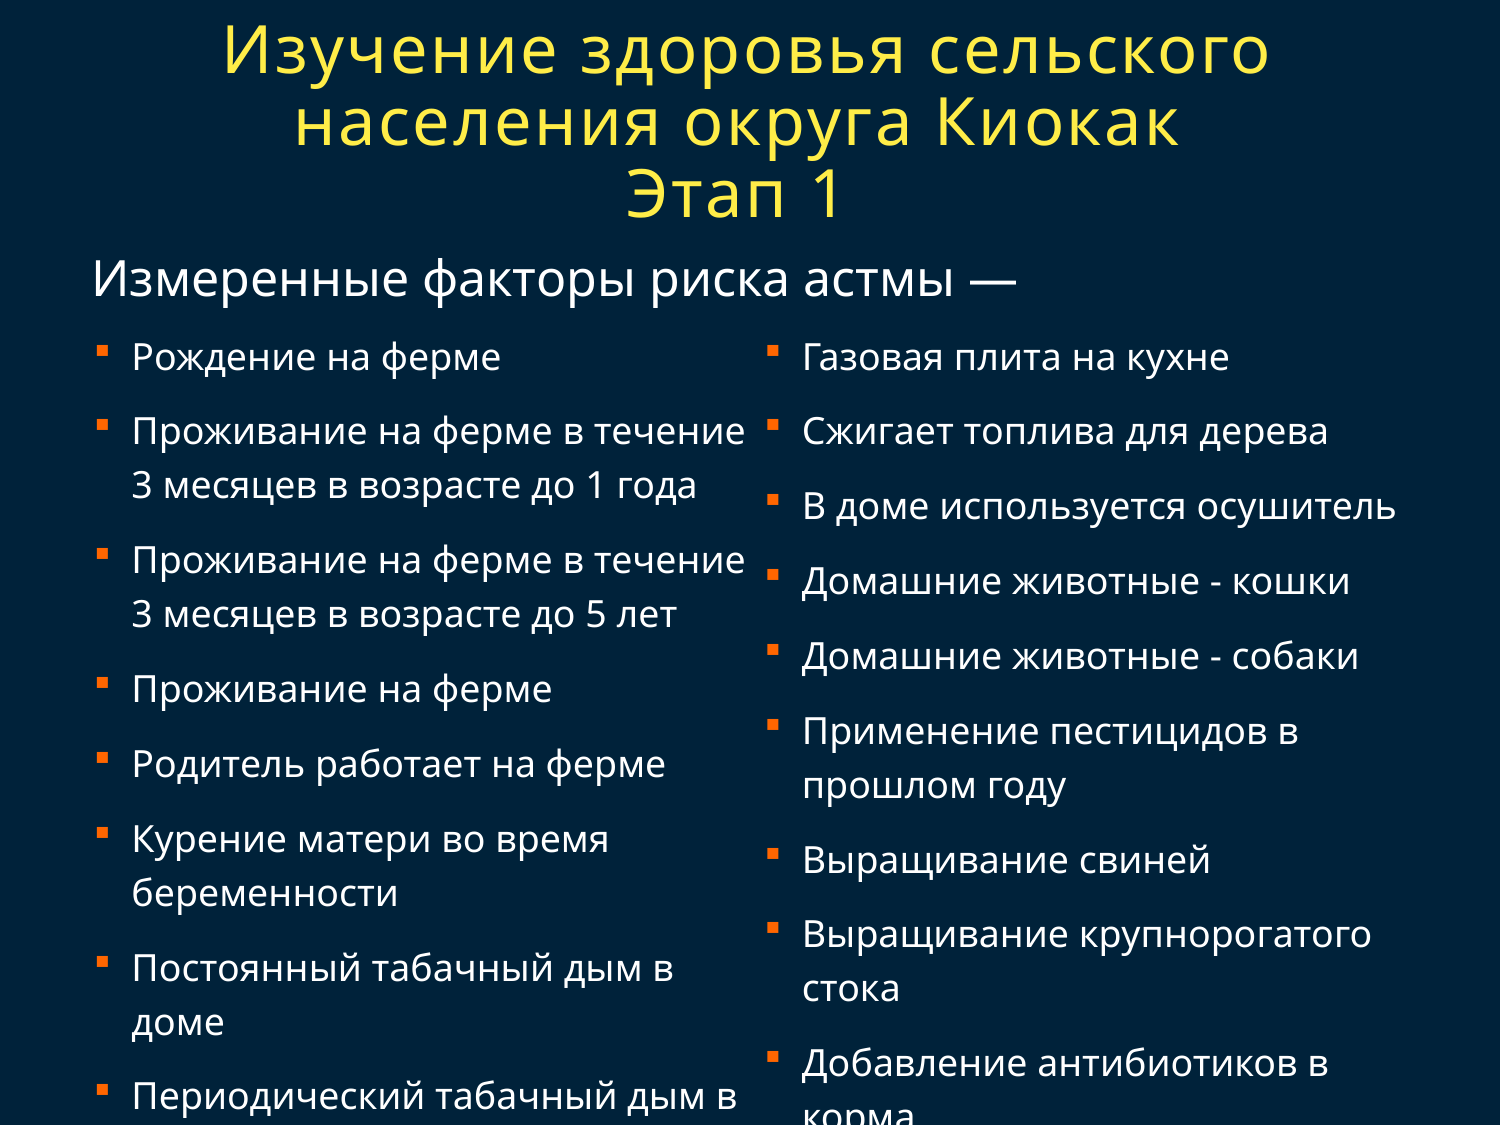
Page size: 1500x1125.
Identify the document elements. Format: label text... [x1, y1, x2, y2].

text_box Измеренные факторы риска астмы — [76, 239, 1372, 314]
list Рождение на ферме Проживание на ферме в течение 3 месяцев в возрасте до 1 года Проживание на ферме в течение 3 месяцев в возрасте до 5 лет Проживание на ферме Родитель работает на ферме Курение матери во время беременности Постоянный табачный дым в доме Периодический табачный дым в доме Газовая плита на кухне Сжигает топлива для дерева В доме используется осушитель Домашние животные - кошки Домашние животные - собаки Применение пестицидов в прошлом году Выращивание свиней Выращивание крупнорогатого стока Добавление антибиотиков в корма [79, 316, 1450, 1069]
title Изучение здоровья сельского населения округа Киокак Этап 1 [81, 54, 1416, 273]
